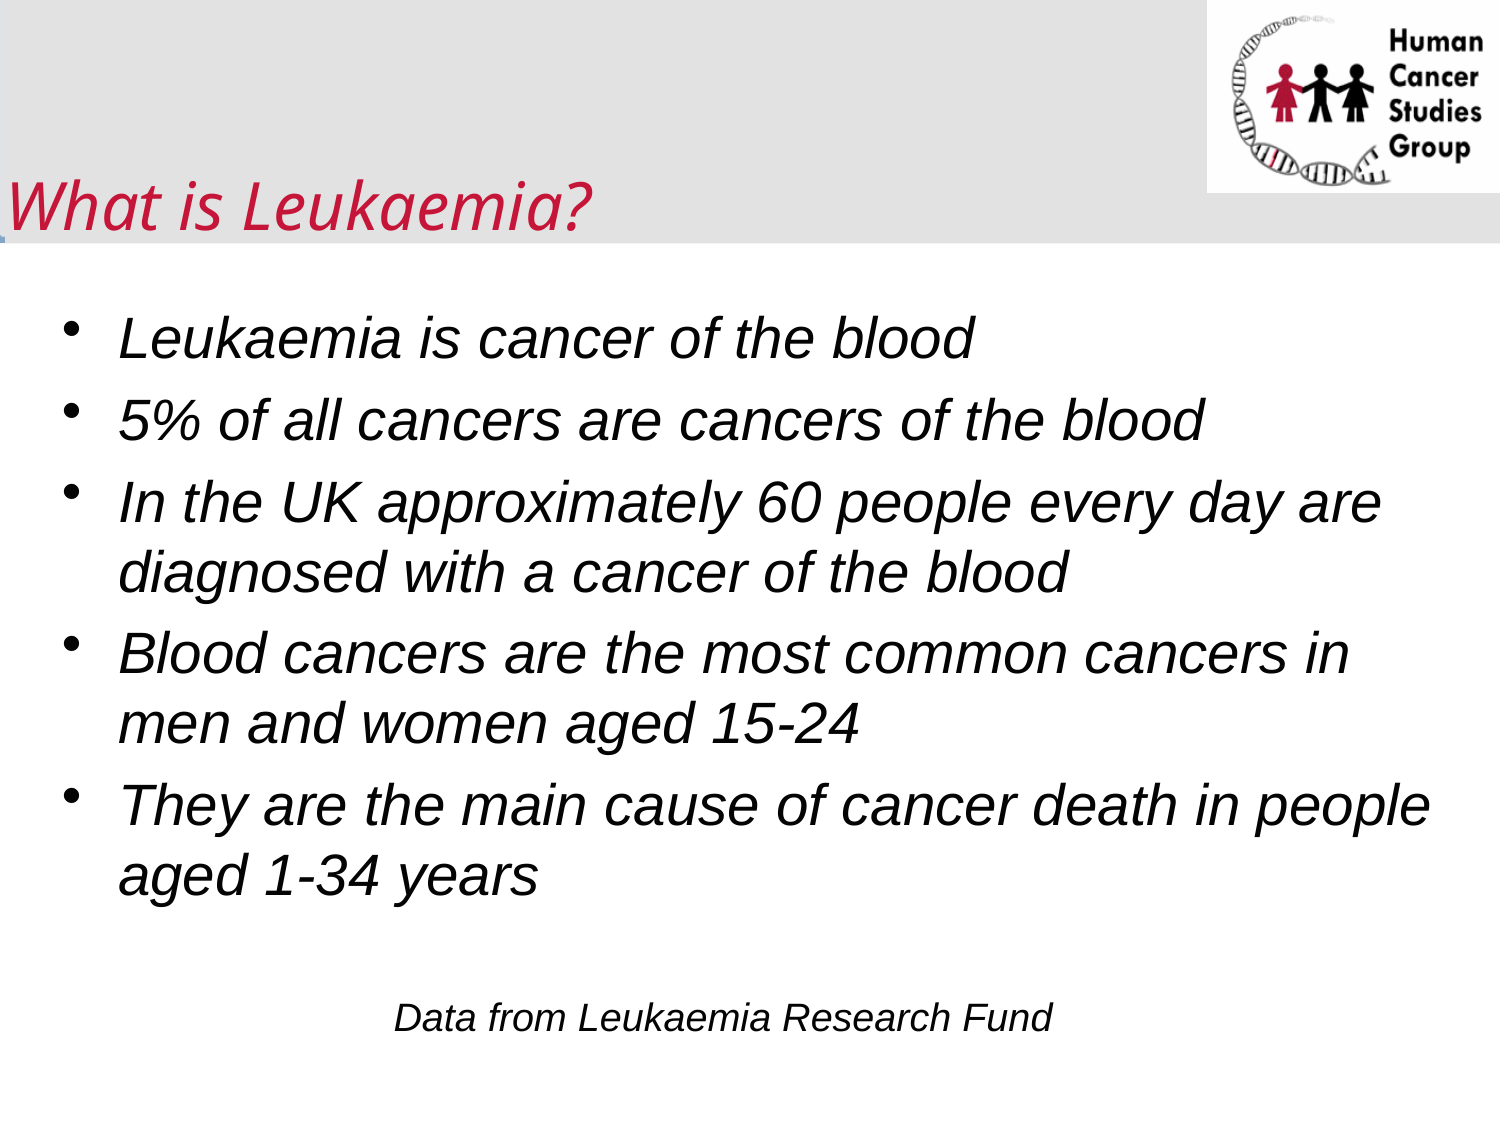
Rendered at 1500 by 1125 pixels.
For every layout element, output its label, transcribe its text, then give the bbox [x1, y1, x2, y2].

picture [0, 0, 5, 243]
text_box Data from Leukaemia Research Fund [378, 984, 1500, 1047]
picture [1206, 0, 1500, 193]
text_box What is Leukaemia? [5, 0, 1500, 244]
text_box Leukaemia is cancer of the blood 5% of all cancers are cancers of the blood In the UK approximately 60 people every day are diagnosed with a cancer of the blood Blood cancers are the most common cancers in men and women aged 15-24 They are the main cause of cancer death in people aged 1-34 years [46, 292, 1460, 1068]
